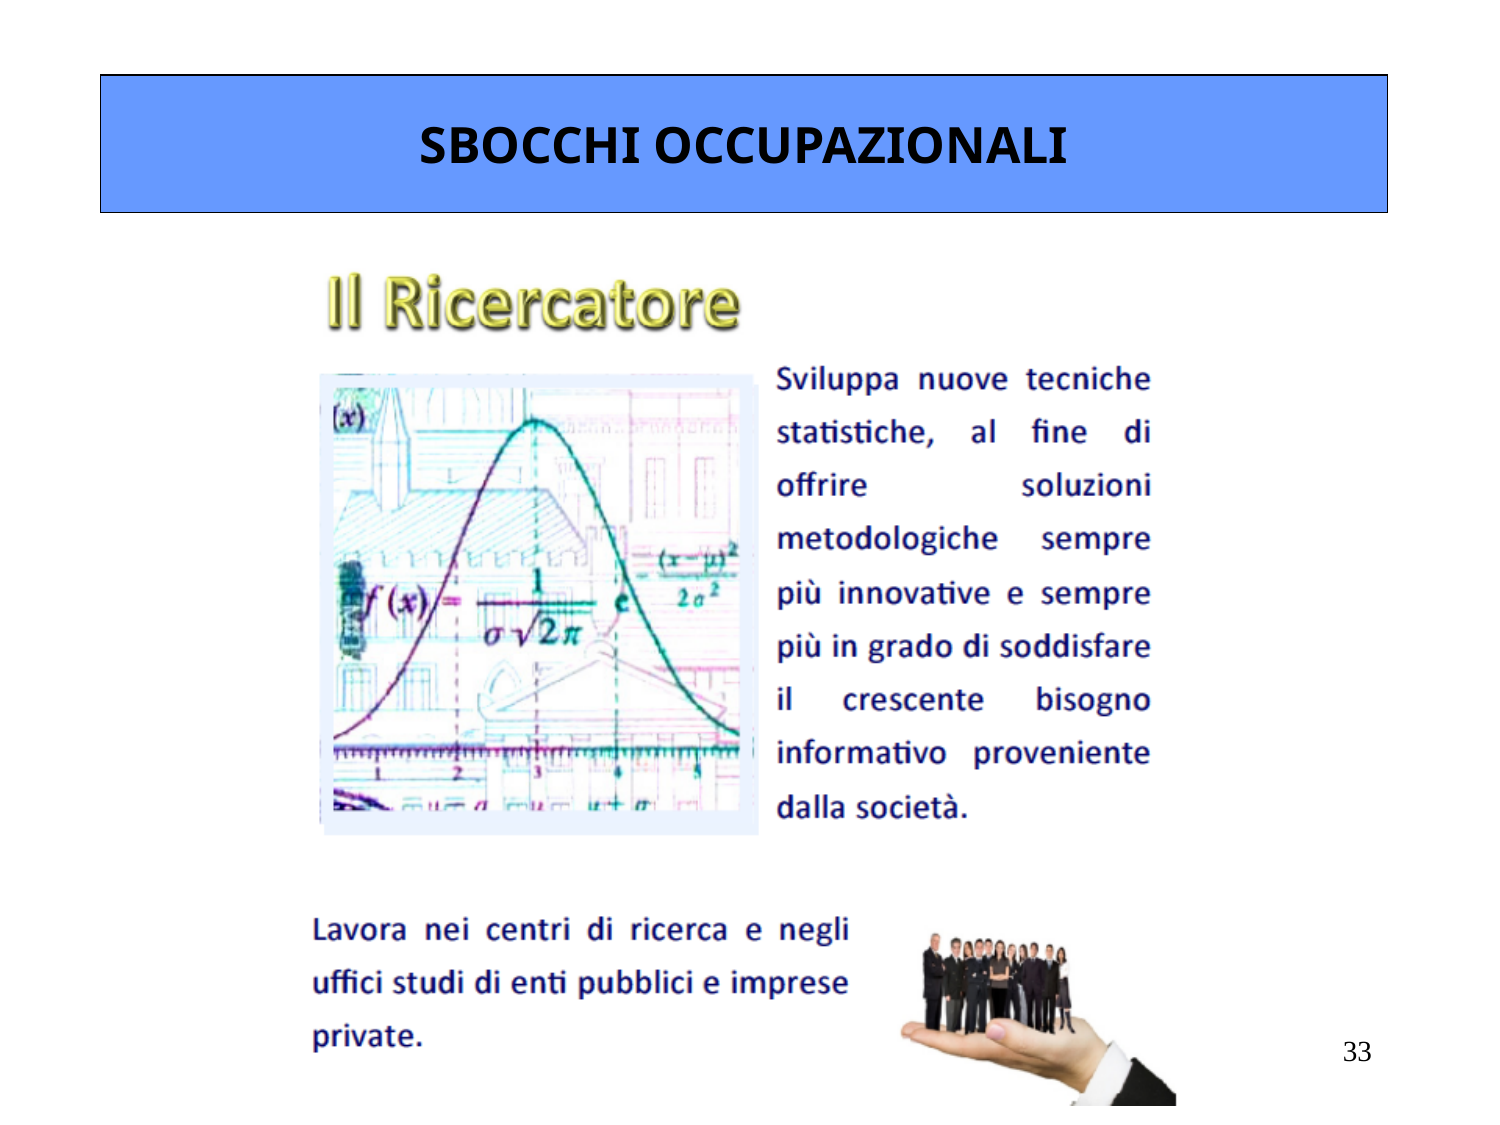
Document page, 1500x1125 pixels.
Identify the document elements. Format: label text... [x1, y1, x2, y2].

slide_number 33 [1187, 1025, 1388, 1100]
text_box SBOCCHI OCCUPAZIONALI [100, 74, 1388, 213]
picture [300, 241, 1181, 1107]
